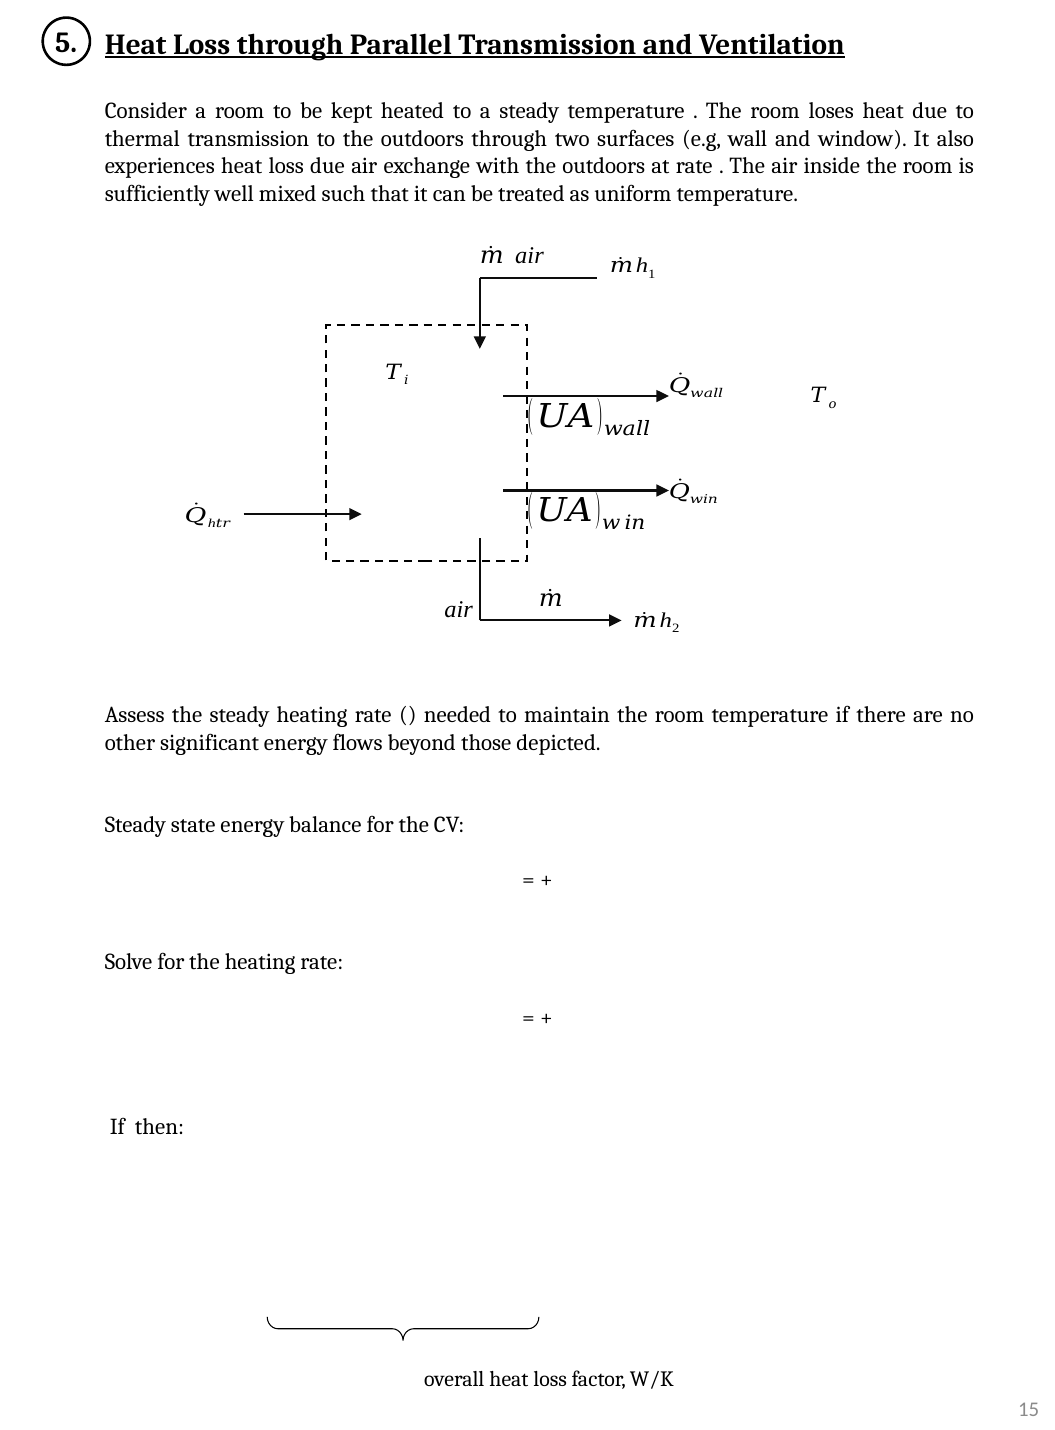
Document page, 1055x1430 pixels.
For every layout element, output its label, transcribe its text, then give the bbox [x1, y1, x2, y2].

slide_number 15 [905, 1387, 1055, 1430]
text_box [266, 1316, 540, 1341]
text_box [325, 324, 528, 562]
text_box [42, 17, 1055, 103]
